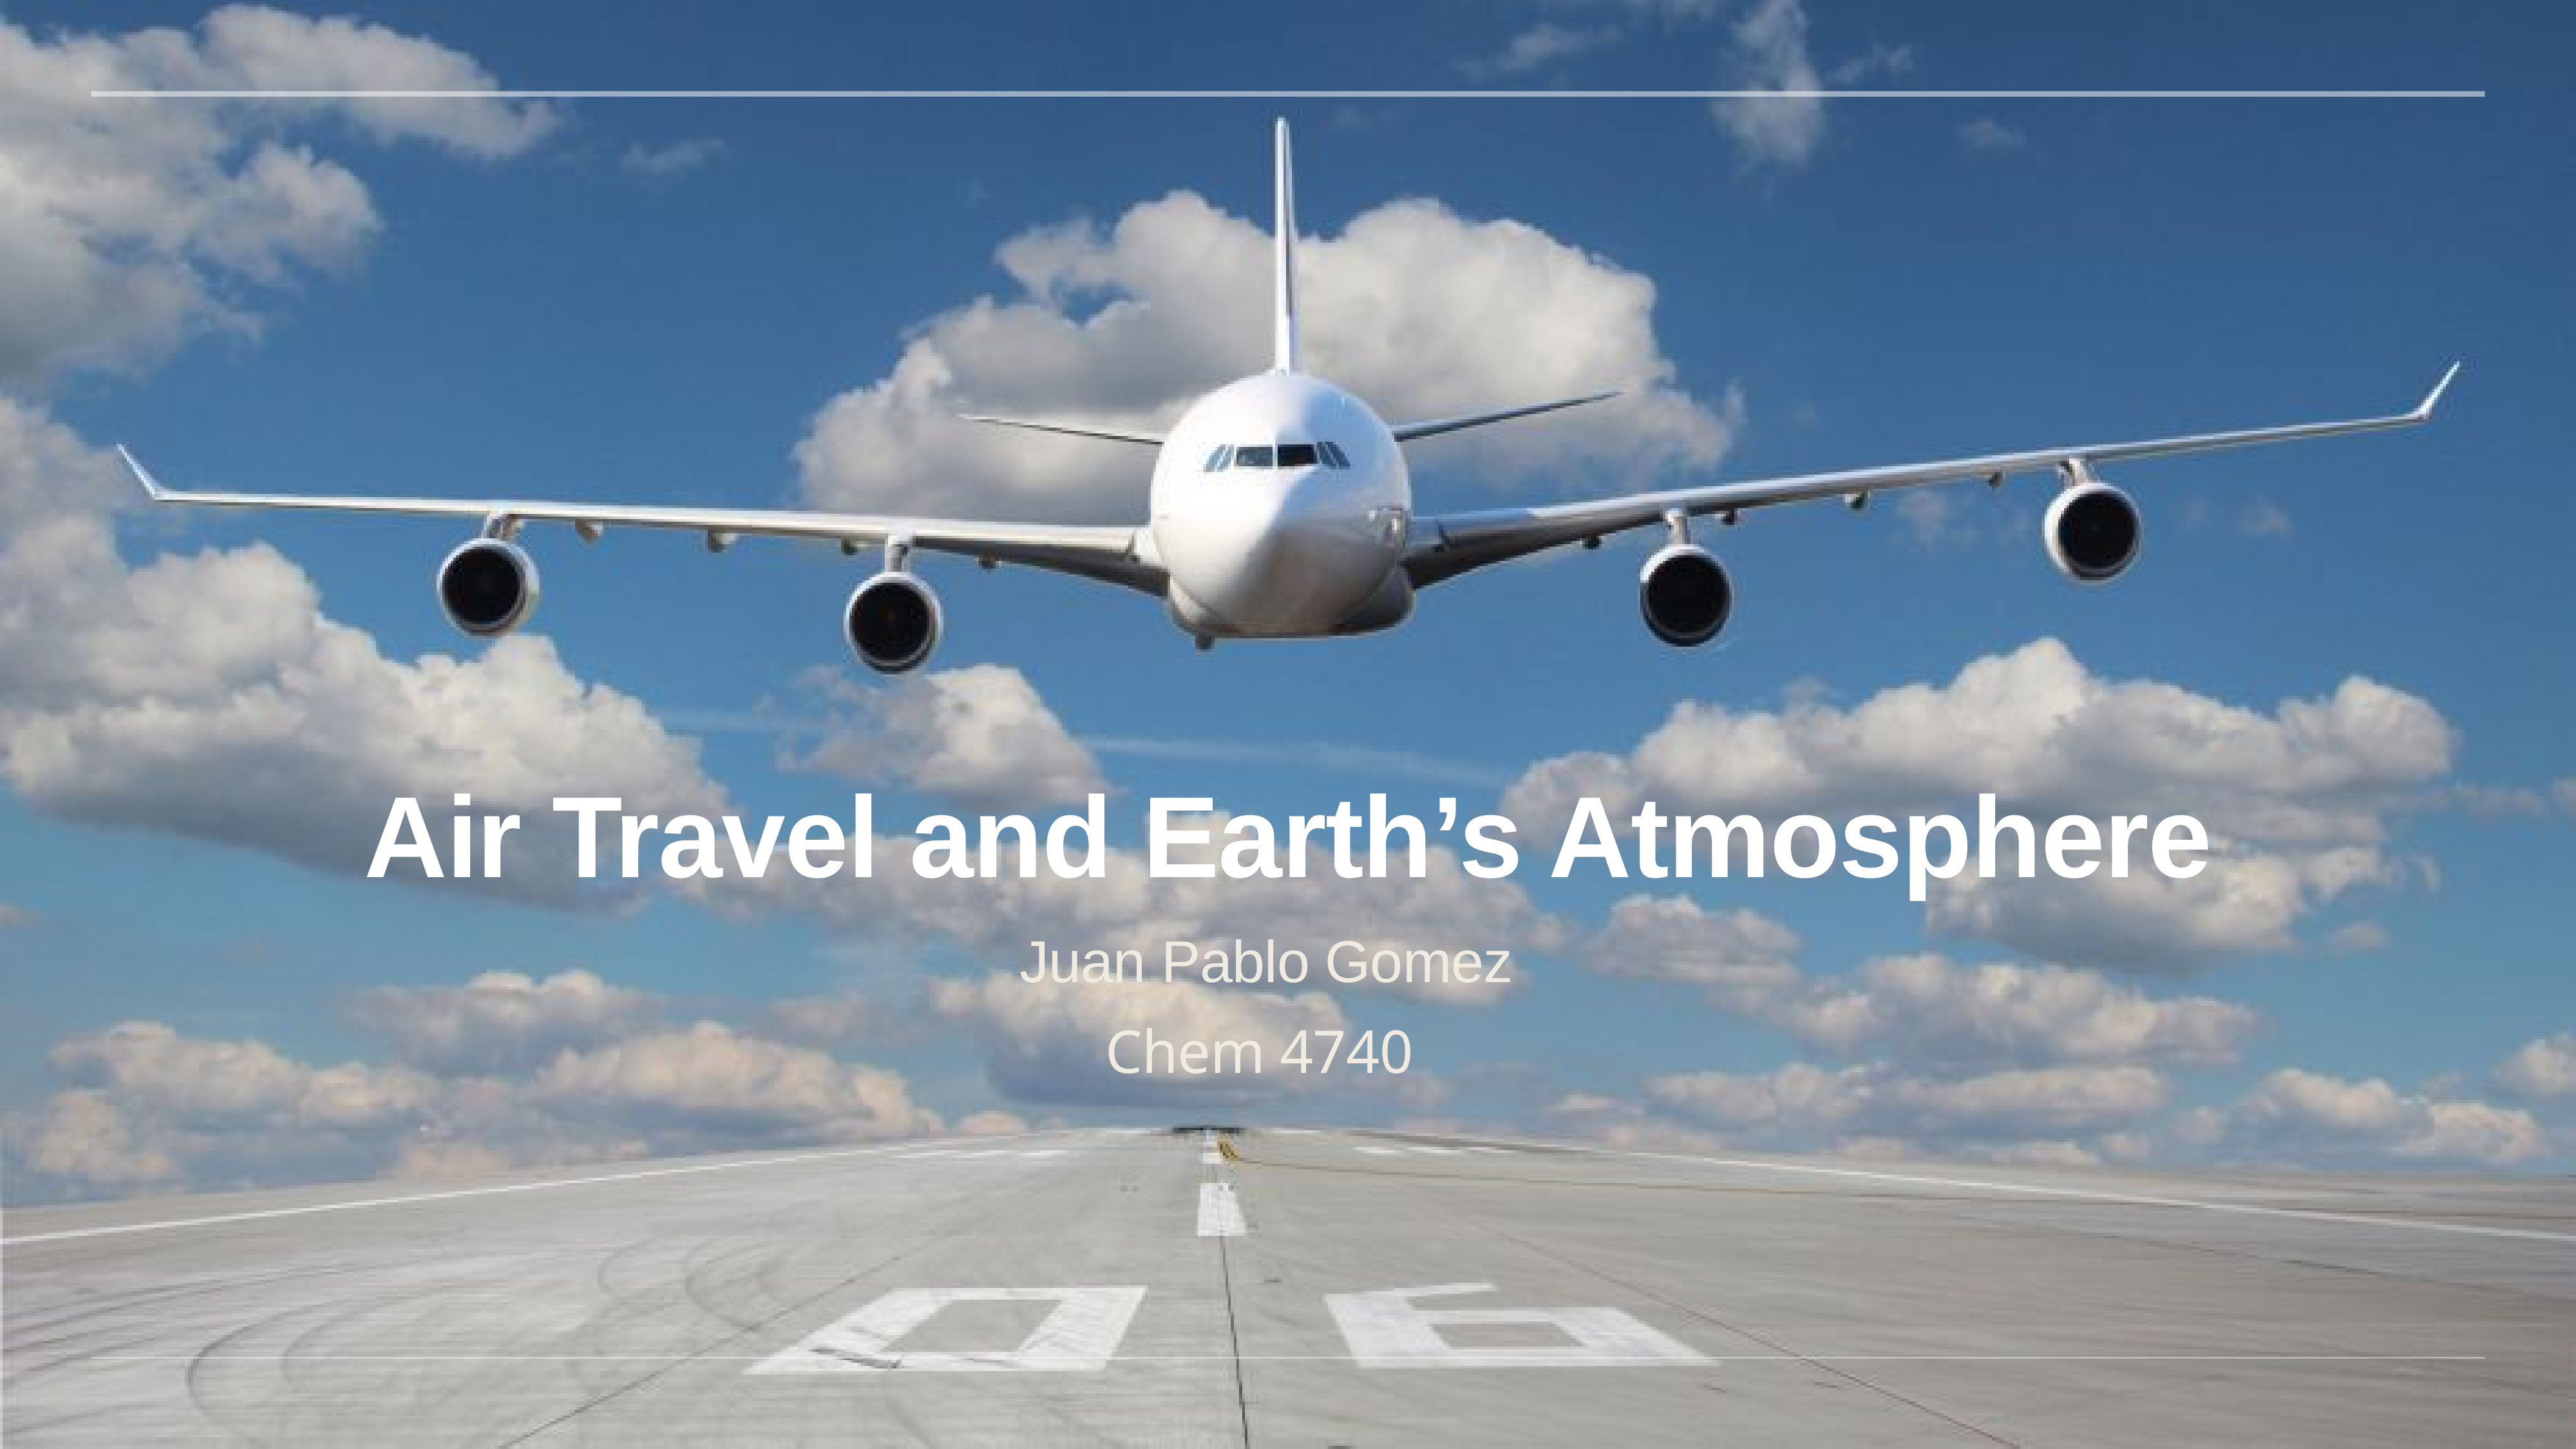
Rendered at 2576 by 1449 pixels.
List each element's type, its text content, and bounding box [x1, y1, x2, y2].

picture [0, 0, 2576, 1449]
list Juan Pablo Gomez Chem 4740 [160, 925, 2372, 1141]
title Air Travel and Earth’s Atmosphere [182, 609, 2394, 905]
